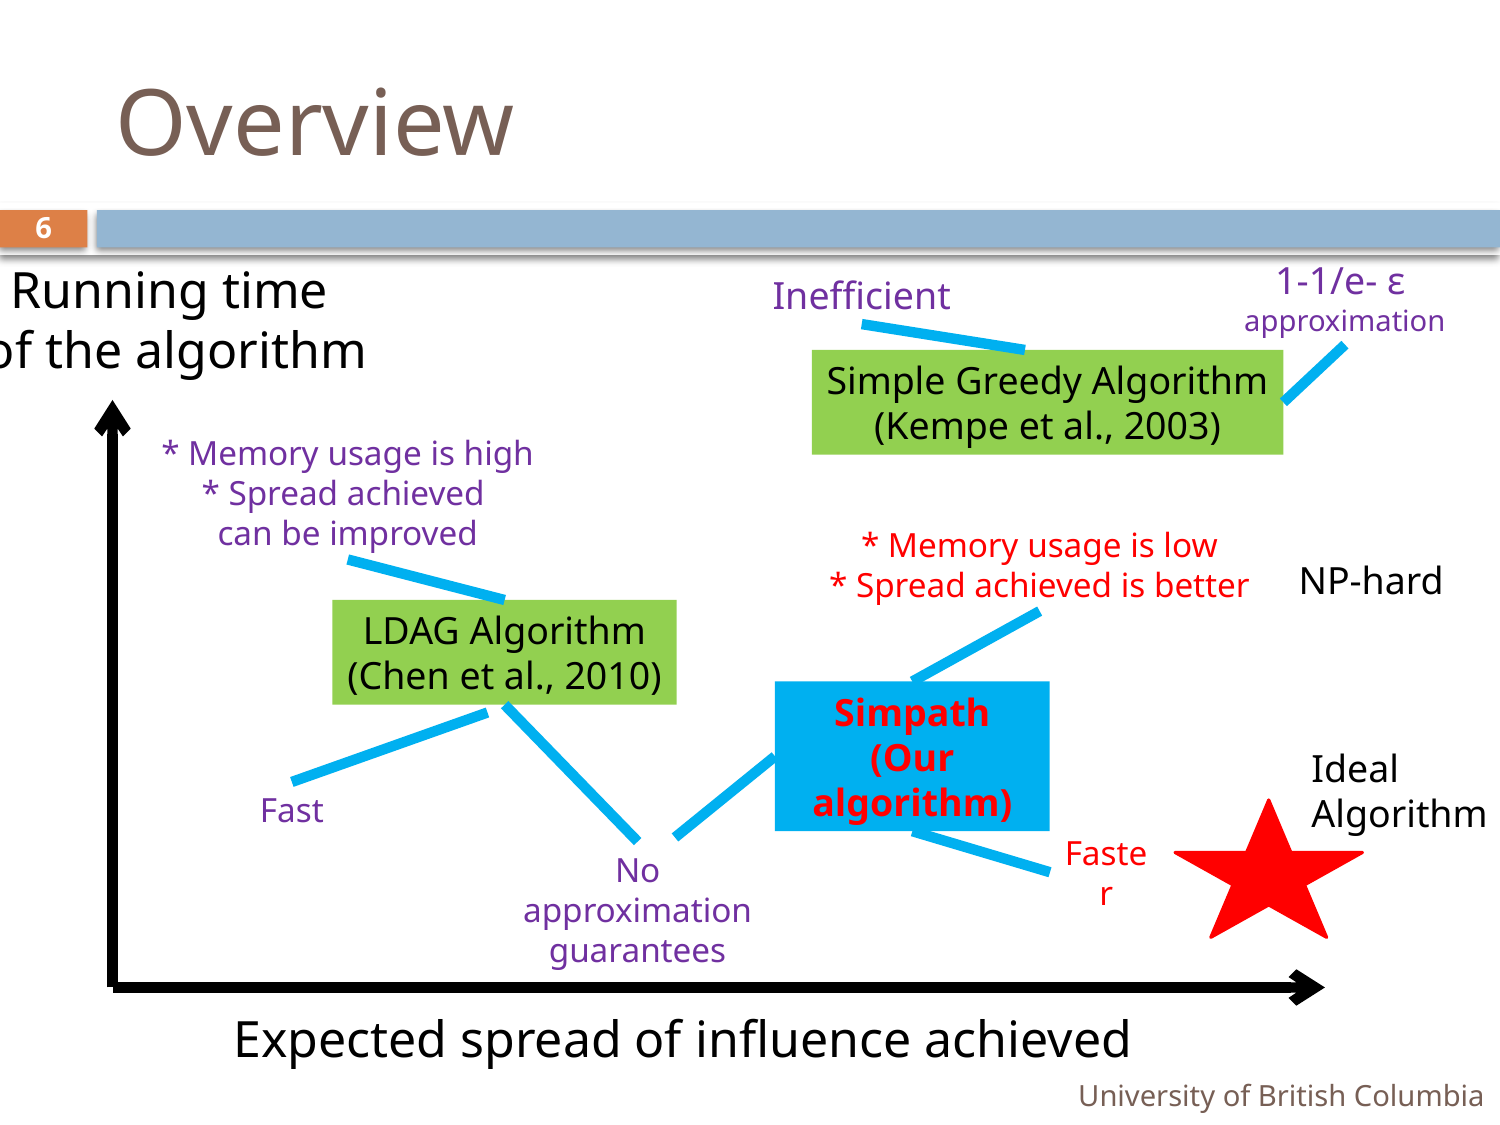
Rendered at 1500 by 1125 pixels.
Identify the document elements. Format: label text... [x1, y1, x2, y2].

text_box Expected spread of influence achieved [218, 999, 1148, 1075]
text_box Fast [245, 781, 339, 837]
text_box LDAG Algorithm (Chen et al., 2010) [332, 599, 677, 705]
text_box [504, 705, 639, 842]
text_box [347, 560, 505, 601]
footer University of British Columbia [610, 1065, 1500, 1125]
text_box Simple Greedy Algorithm (Kempe et al., 2003) [811, 349, 1284, 455]
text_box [861, 324, 1026, 351]
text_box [1254, 345, 1346, 404]
text_box * Memory usage is low * Spread achieved is better [814, 516, 1266, 612]
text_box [912, 787, 1051, 854]
text_box 1-1/e- ε approximation [1229, 249, 1461, 345]
text_box Simpath (Our algorithm) [774, 681, 1050, 832]
text_box Faster [1050, 824, 1163, 920]
slide_number 6 [0, 208, 88, 249]
text_box * Memory usage is high * Spread achieved can be improved [146, 424, 549, 560]
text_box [674, 734, 776, 838]
text_box [1173, 798, 1364, 939]
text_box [912, 612, 1040, 682]
text_box Inefficient [757, 264, 966, 325]
text_box Running time of the algorithm [0, 251, 382, 386]
text_box No approximation guarantees [500, 841, 775, 977]
text_box NP-hard [1283, 549, 1459, 610]
text_box Ideal Algorithm [1296, 737, 1500, 843]
title Overview [100, 37, 1438, 200]
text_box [291, 712, 488, 783]
